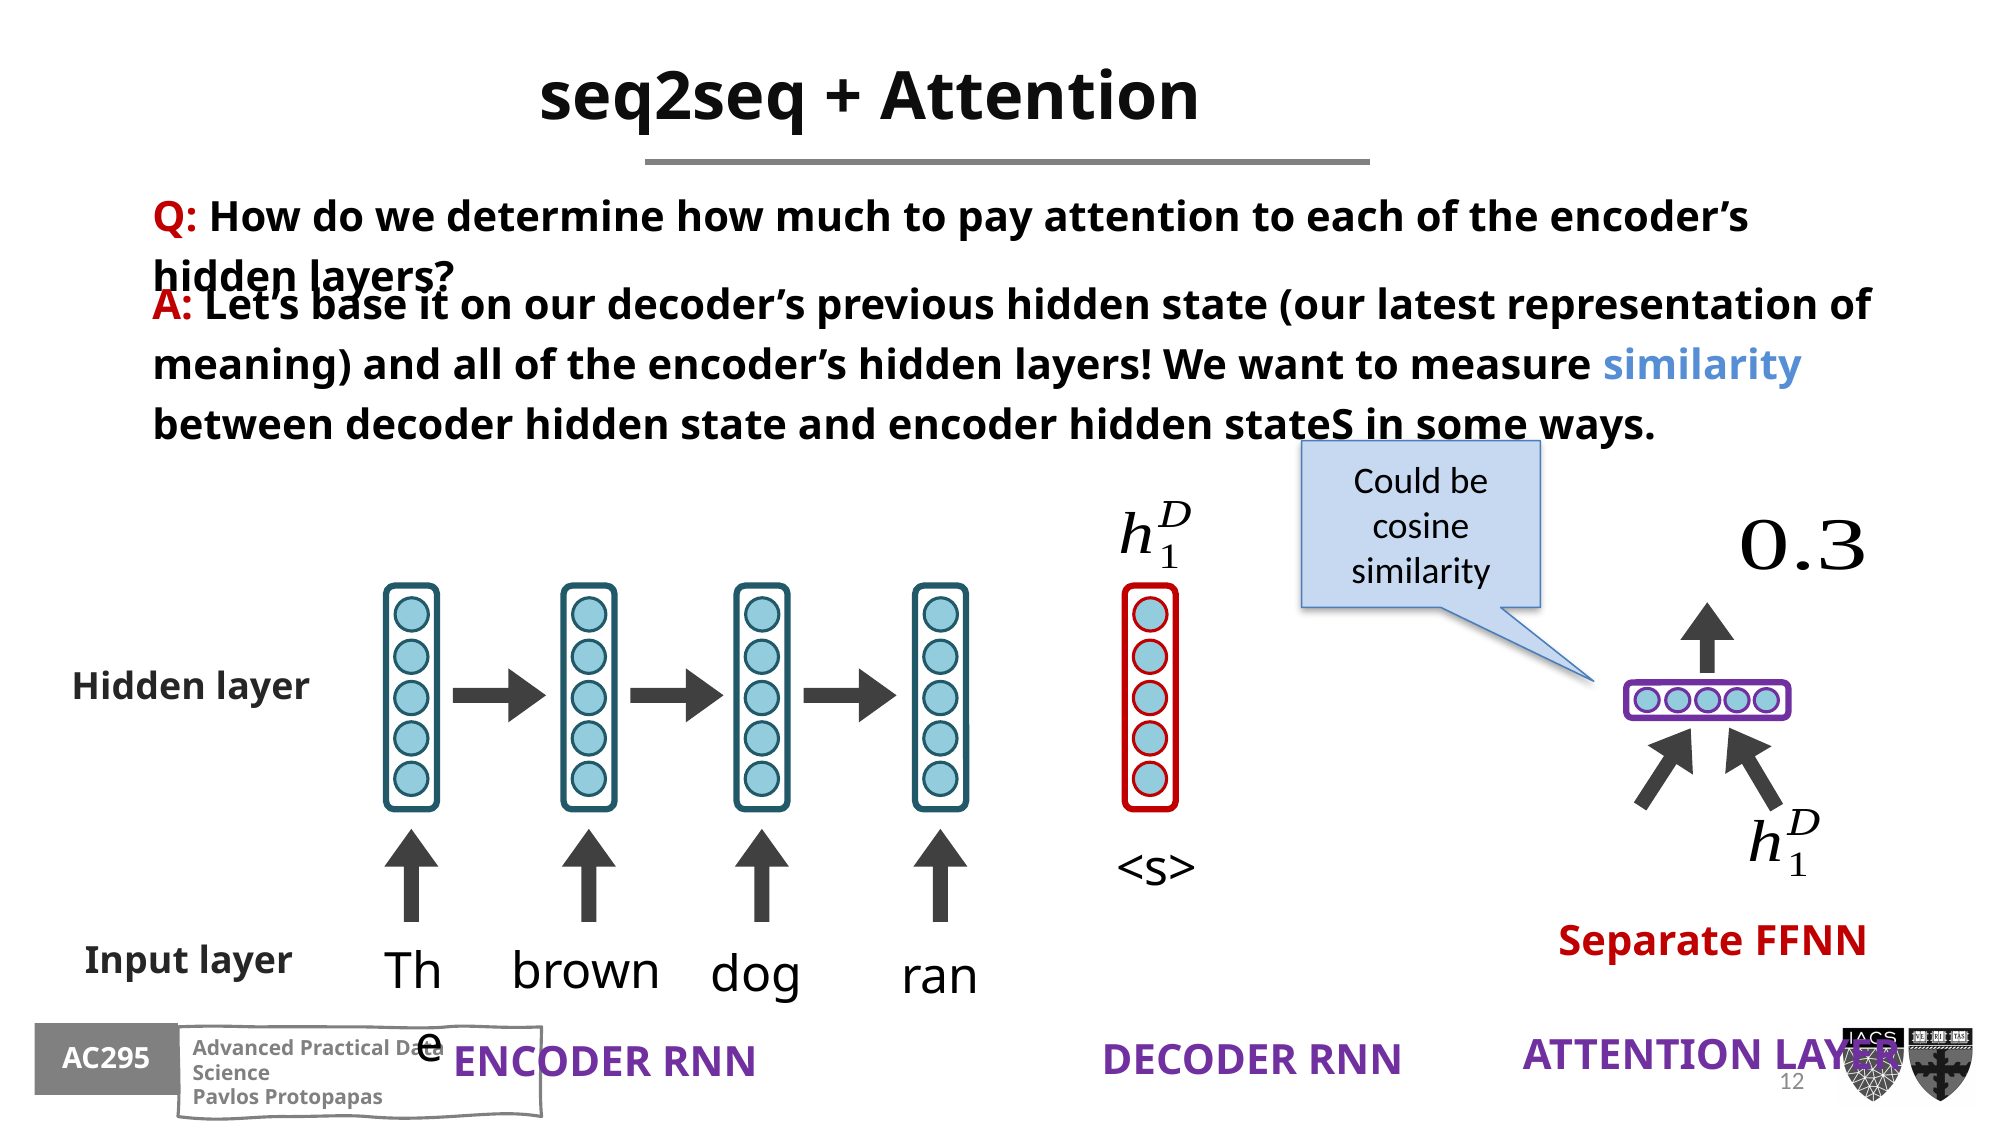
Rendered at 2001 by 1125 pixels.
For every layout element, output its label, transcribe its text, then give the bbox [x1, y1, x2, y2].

text_box brown [484, 919, 688, 1003]
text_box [649, 671, 827, 724]
text_box [1723, 726, 1786, 814]
text_box A: Let’s base it on our decoder’s previous hidden state (our latest representation of meaning) and all of the encoder’s hidden layers! We want to measure similarity between decoder hidden state and encoder hidden stateS in some ways. [137, 260, 1908, 338]
text_box DECODER RNN [1042, 1015, 1463, 1094]
title seq2seq + Attention [137, 45, 1605, 158]
text_box ENCODER RNN [394, 1017, 816, 1095]
text_box <s> [1054, 815, 1259, 899]
text_box [911, 826, 970, 923]
text_box [1631, 726, 1696, 813]
text_box ATTENTION LAYER [1501, 1009, 1923, 1088]
text_box Q: How do we determine how much to pay attention to each of the encoder’s hidden layers? [137, 172, 1908, 250]
text_box [382, 826, 441, 919]
text_box ran [838, 923, 1043, 1007]
text_box The [343, 919, 459, 1003]
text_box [476, 671, 648, 724]
text_box Hidden layer [40, 645, 326, 724]
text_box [299, 671, 475, 724]
picture [1838, 1023, 1977, 1107]
text_box [1678, 600, 1737, 675]
text_box [733, 826, 791, 921]
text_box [828, 671, 1036, 724]
text_box Input layer [57, 919, 309, 997]
text_box [559, 826, 618, 919]
text_box dog [654, 921, 858, 1005]
text_box Separate FFNN [1503, 896, 1924, 974]
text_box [1037, 671, 1263, 724]
text_box Could be cosine similarity [1300, 439, 1595, 682]
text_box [1625, 681, 1789, 719]
